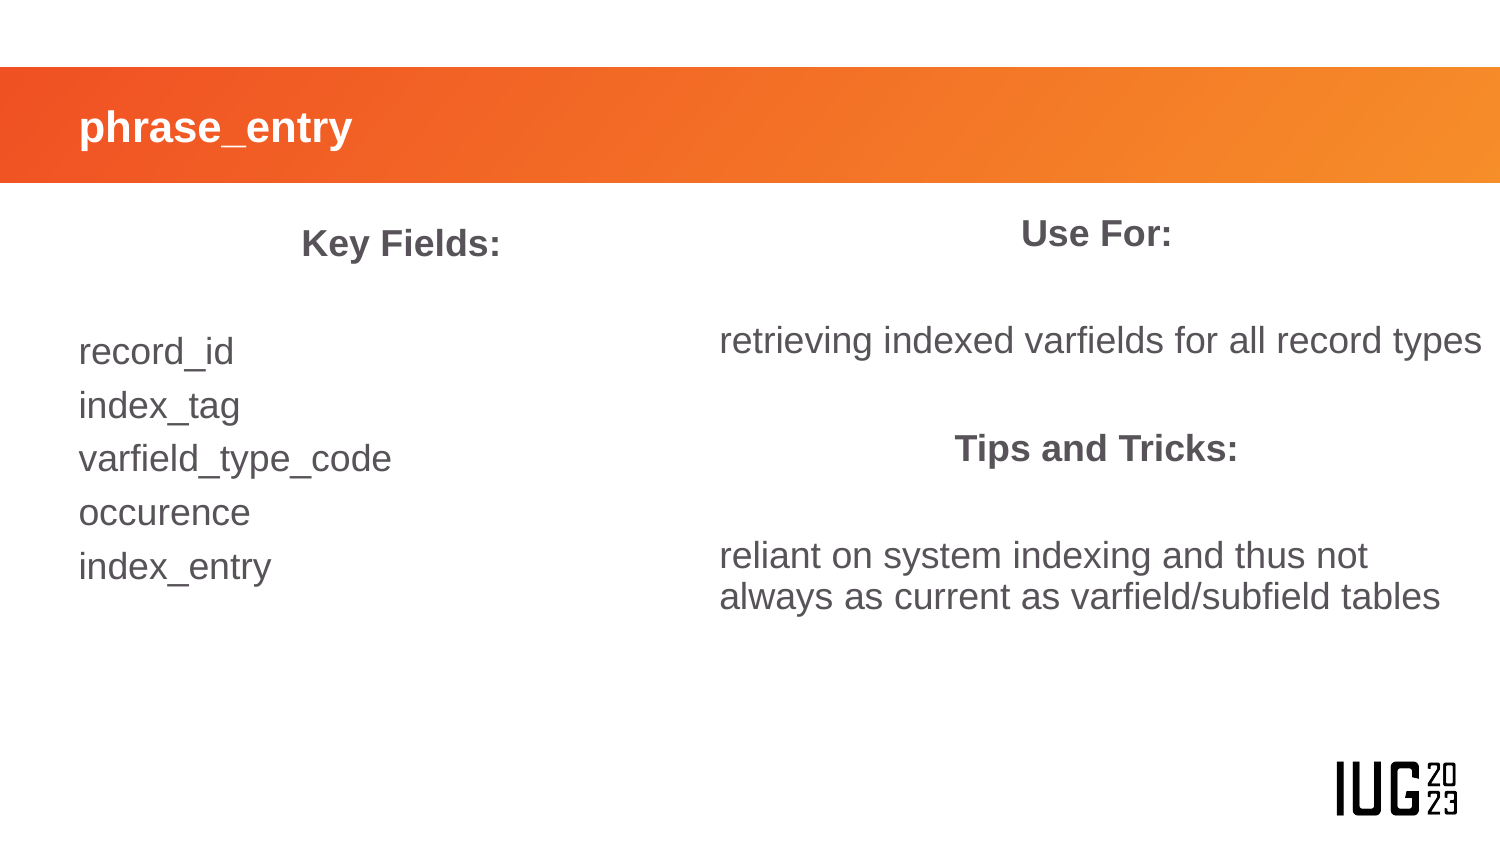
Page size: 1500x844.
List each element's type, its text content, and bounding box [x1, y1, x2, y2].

list Use For: retrieving indexed varfields for all record types Tips and Tricks: reliant on system indexing and thus not always as current as varfield/subfield tables [704, 206, 1500, 753]
title phrase_entry [63, 82, 1428, 174]
list Key Fields: record_id index_tag varfield_type_code occurence index_entry [63, 216, 750, 760]
picture [1332, 758, 1461, 819]
